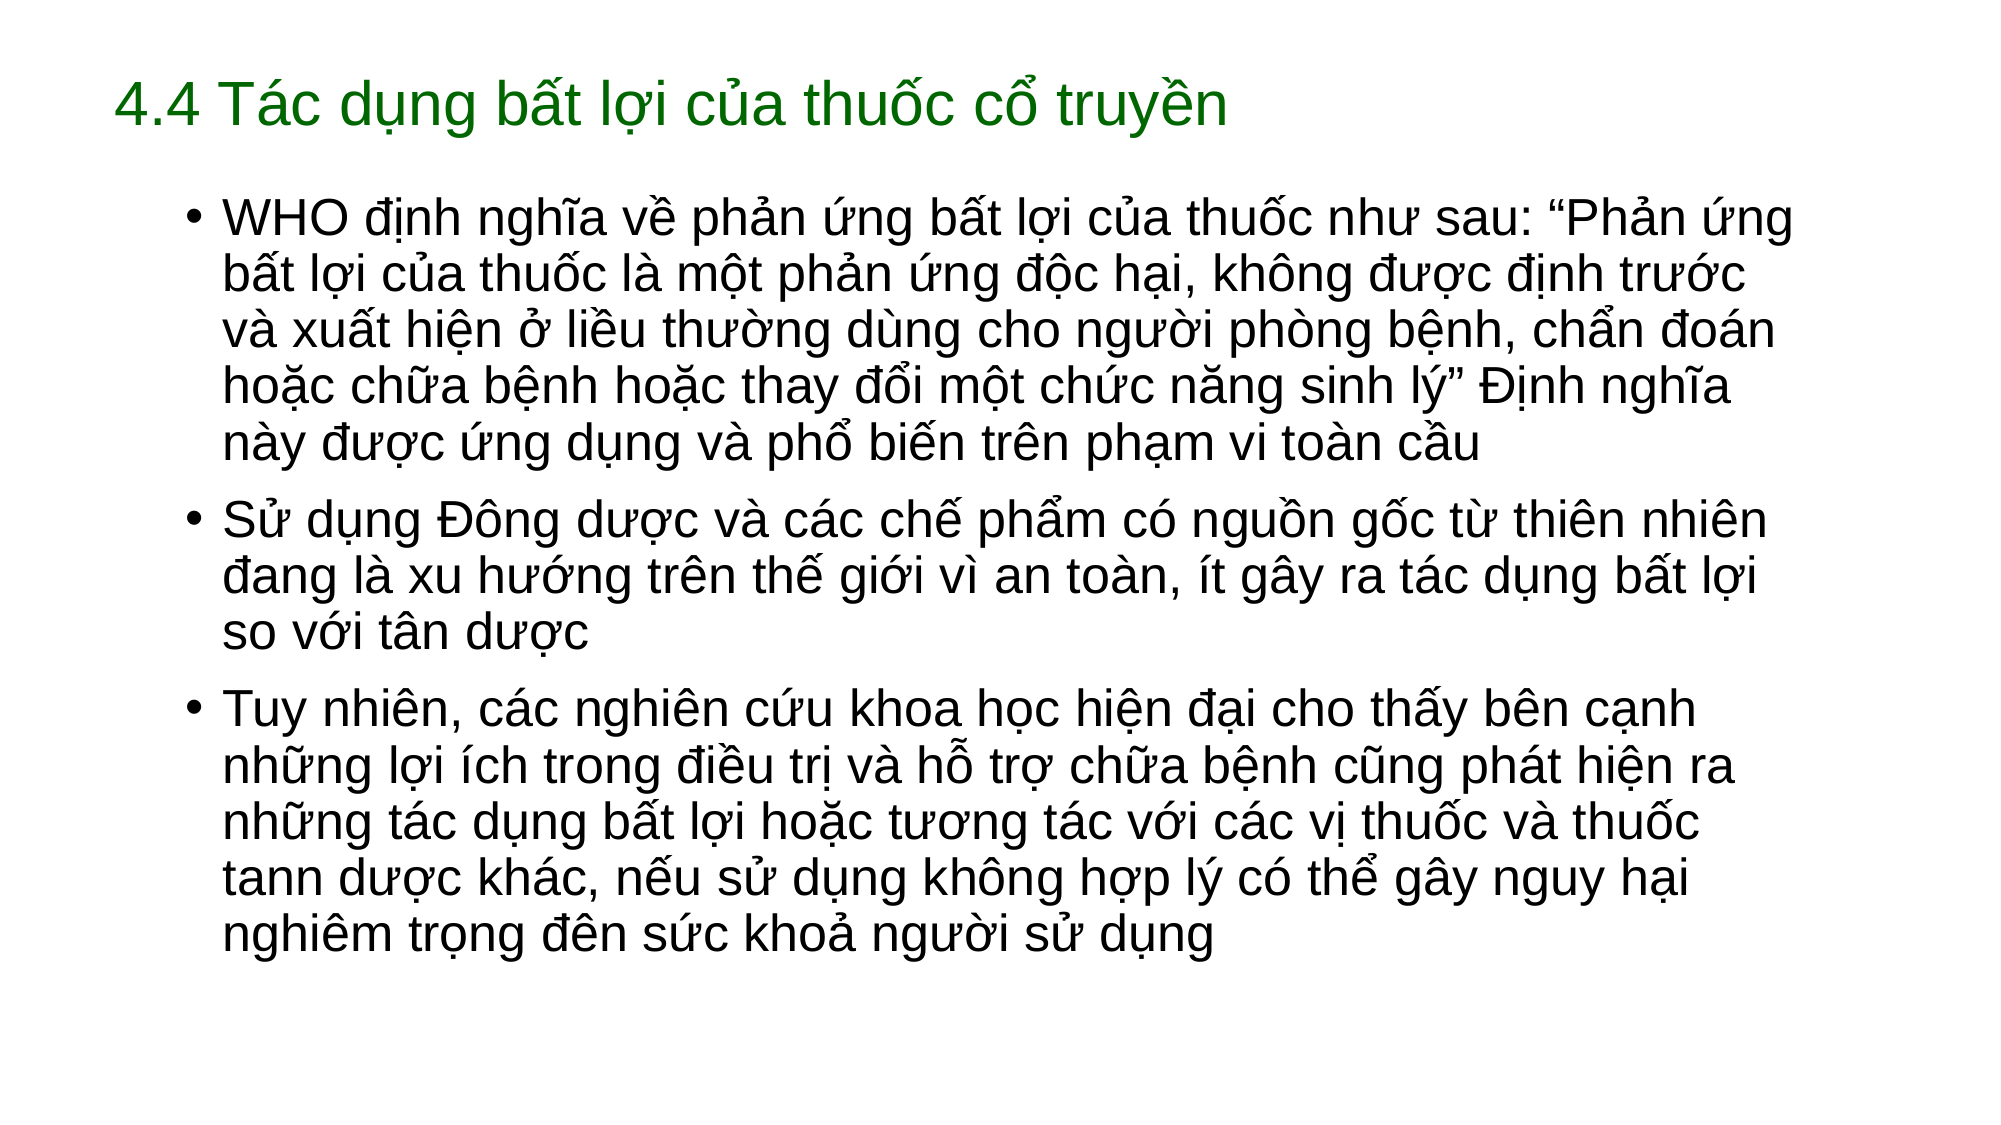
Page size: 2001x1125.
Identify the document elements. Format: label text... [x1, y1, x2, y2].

list WHO định nghĩa về phản ứng bất lợi của thuốc như sau: “Phản ứng bất lợi của thuốc là một phản ứng độc hại, không được định trước và xuất hiện ở liều thường dùng cho người phòng bệnh, chẩn đoán hoặc chữa bệnh hoặc thay đổi một chức năng sinh lý” Định nghĩa này được ứng dụng và phổ biến trên phạm vi toàn cầu Sử dụng Đông dược và các chế phẩm có nguồn gốc từ thiên nhiên đang là xu hướng trên thế giới vì an toàn, ít gây ra tác dụng bất lợi so với tân dược Tuy nhiên, các nghiên cứu khoa học hiện đại cho thấy bên cạnh những lợi ích trong điều trị và hỗ trợ chữa bệnh cũng phát hiện ra những tác dụng bất lợi hoặc tương tác với các vị thuốc và thuốc tann dược khác, nếu sử dụng không hợp lý có thể gây nguy hại nghiêm trọng đên sức khoả người sử dụng [170, 182, 1814, 1037]
title 4.4 Tác dụng bất lợi của thuốc cổ truyền [99, 32, 1323, 178]
